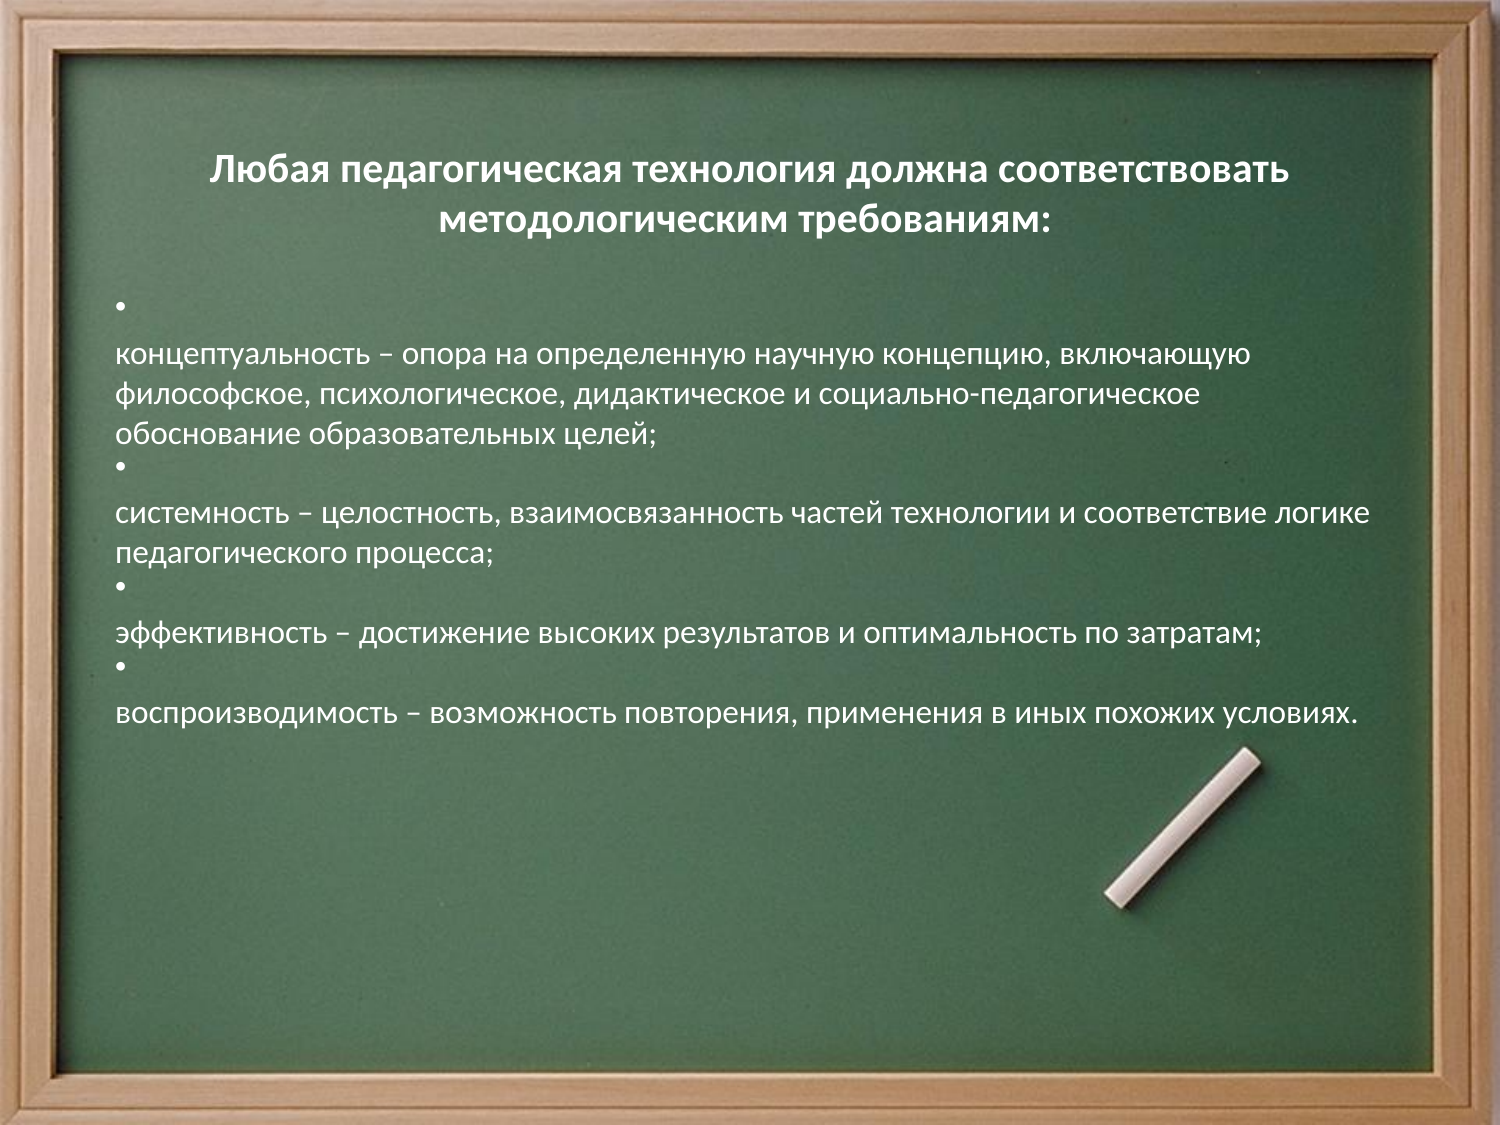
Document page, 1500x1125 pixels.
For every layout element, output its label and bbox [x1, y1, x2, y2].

list [0, 0, 1500, 1125]
